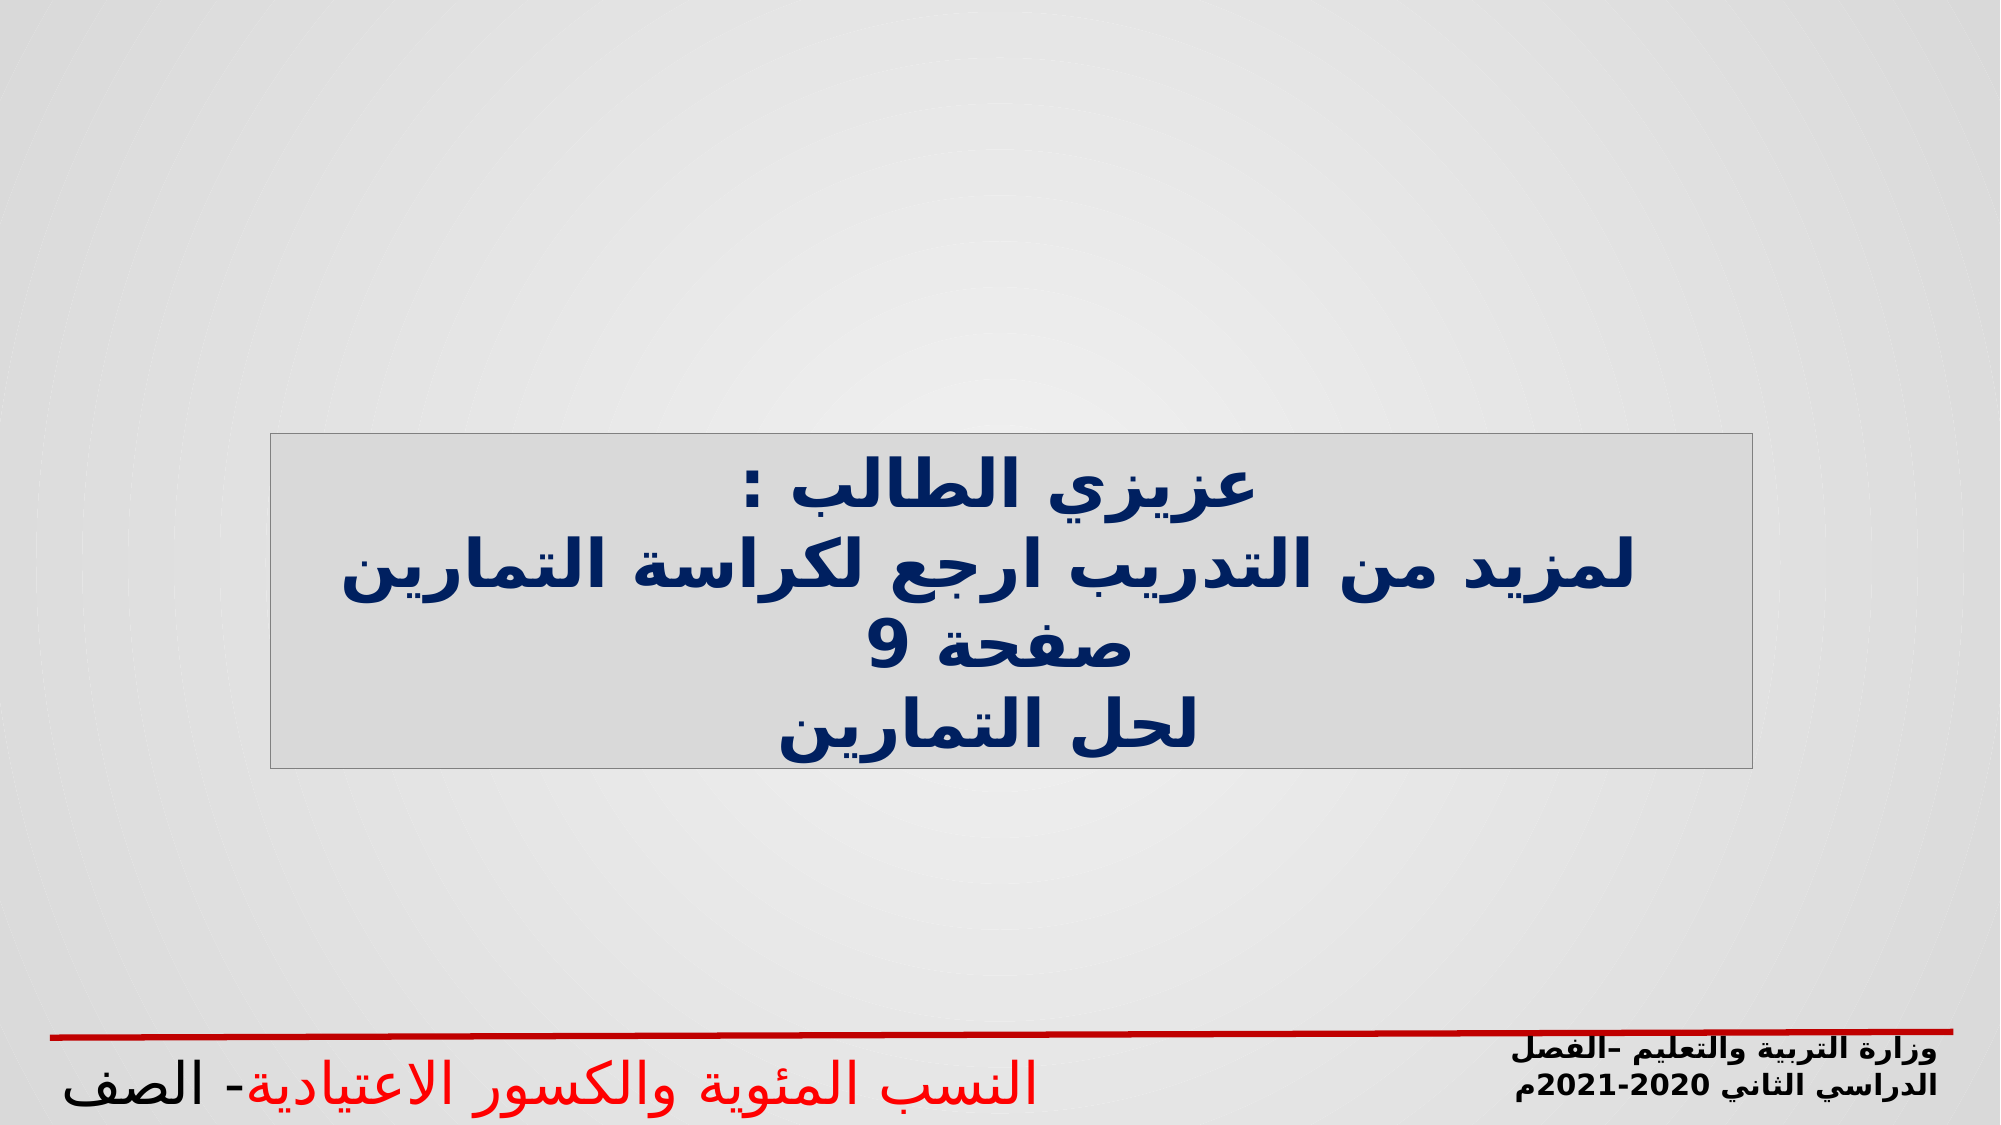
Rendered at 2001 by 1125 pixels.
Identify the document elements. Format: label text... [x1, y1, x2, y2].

text_box عزيزي الطالب : لمزيد من التدريب ارجع لكراسة التمارين صفحة 9 لحل التمارين [270, 433, 1753, 769]
